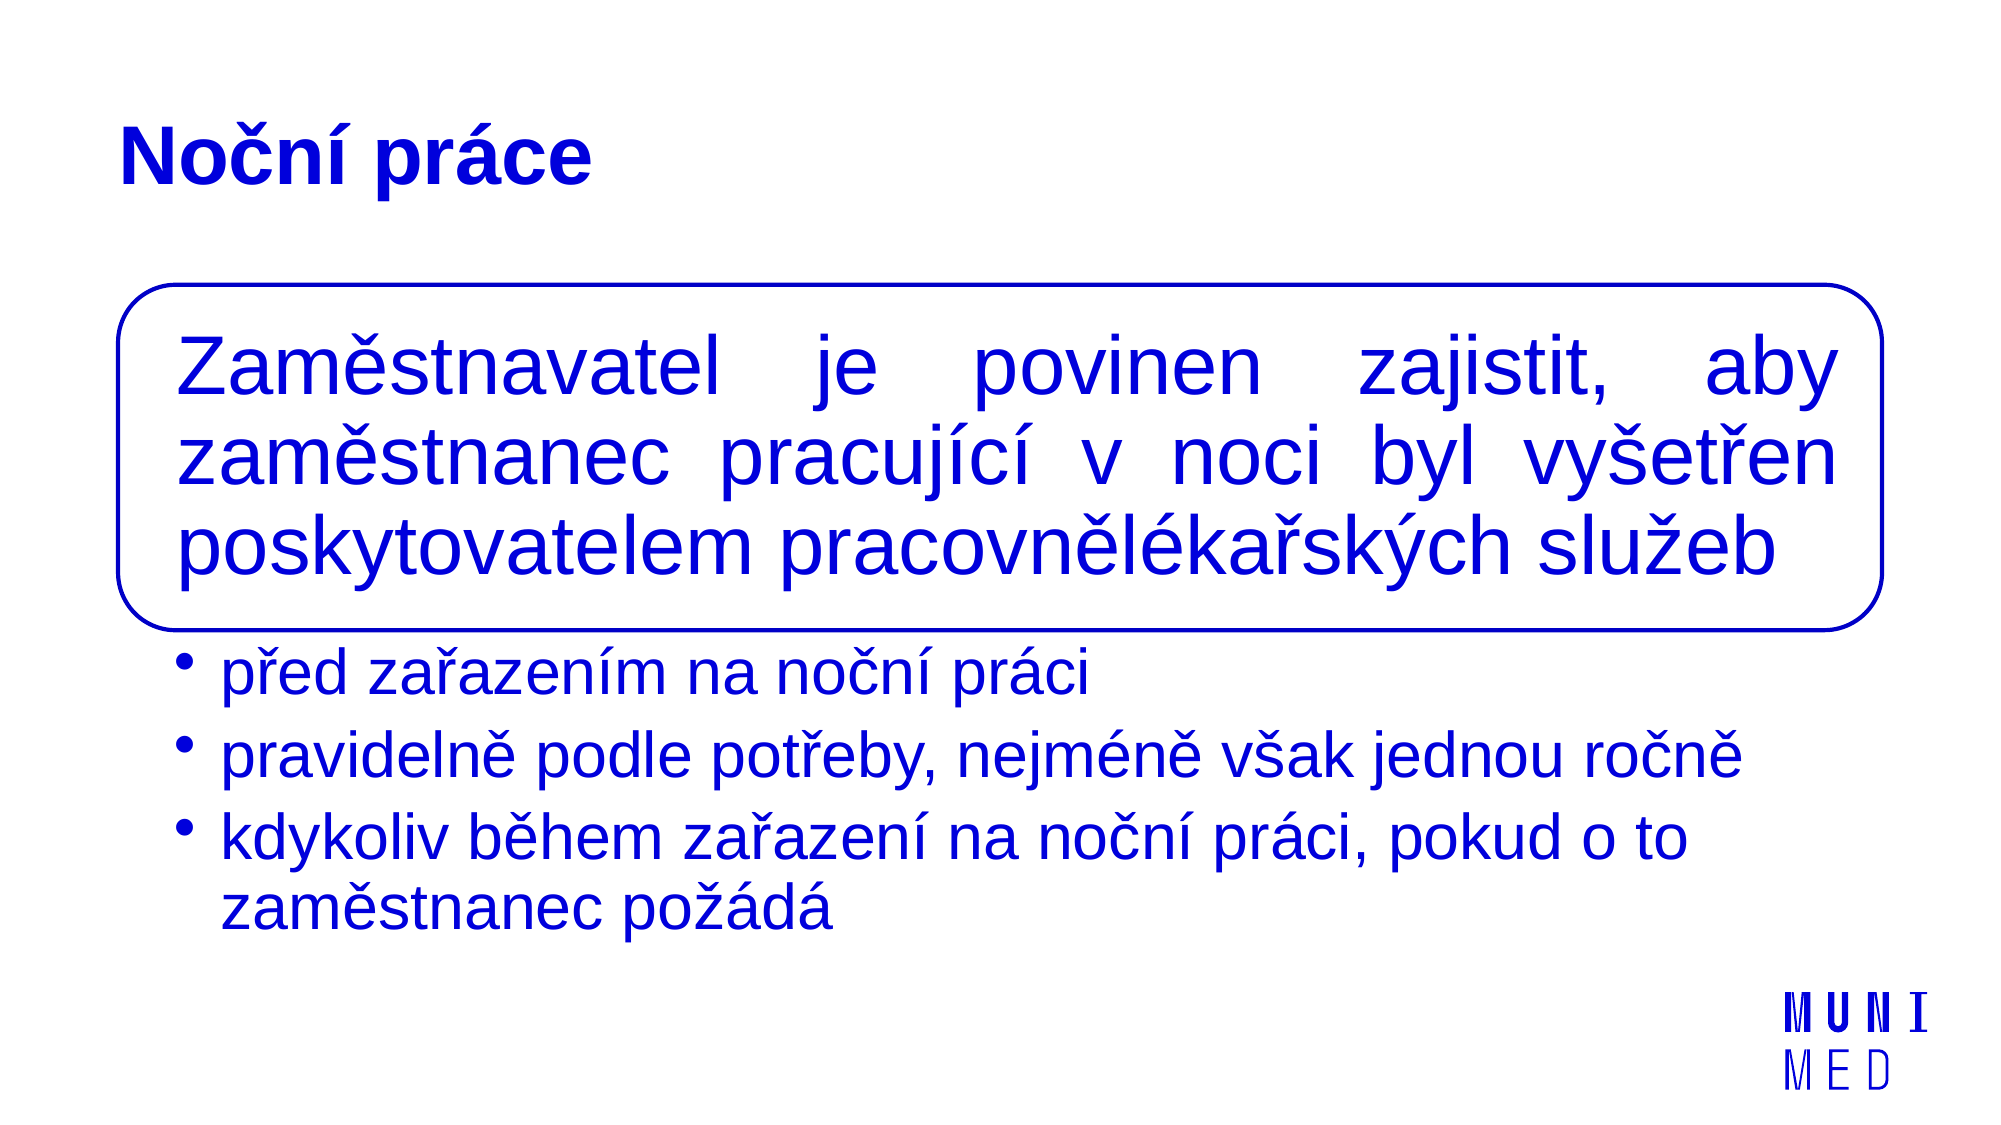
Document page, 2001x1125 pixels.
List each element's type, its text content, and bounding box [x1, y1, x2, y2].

title Noční práce [118, 118, 1883, 193]
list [117, 277, 1883, 957]
